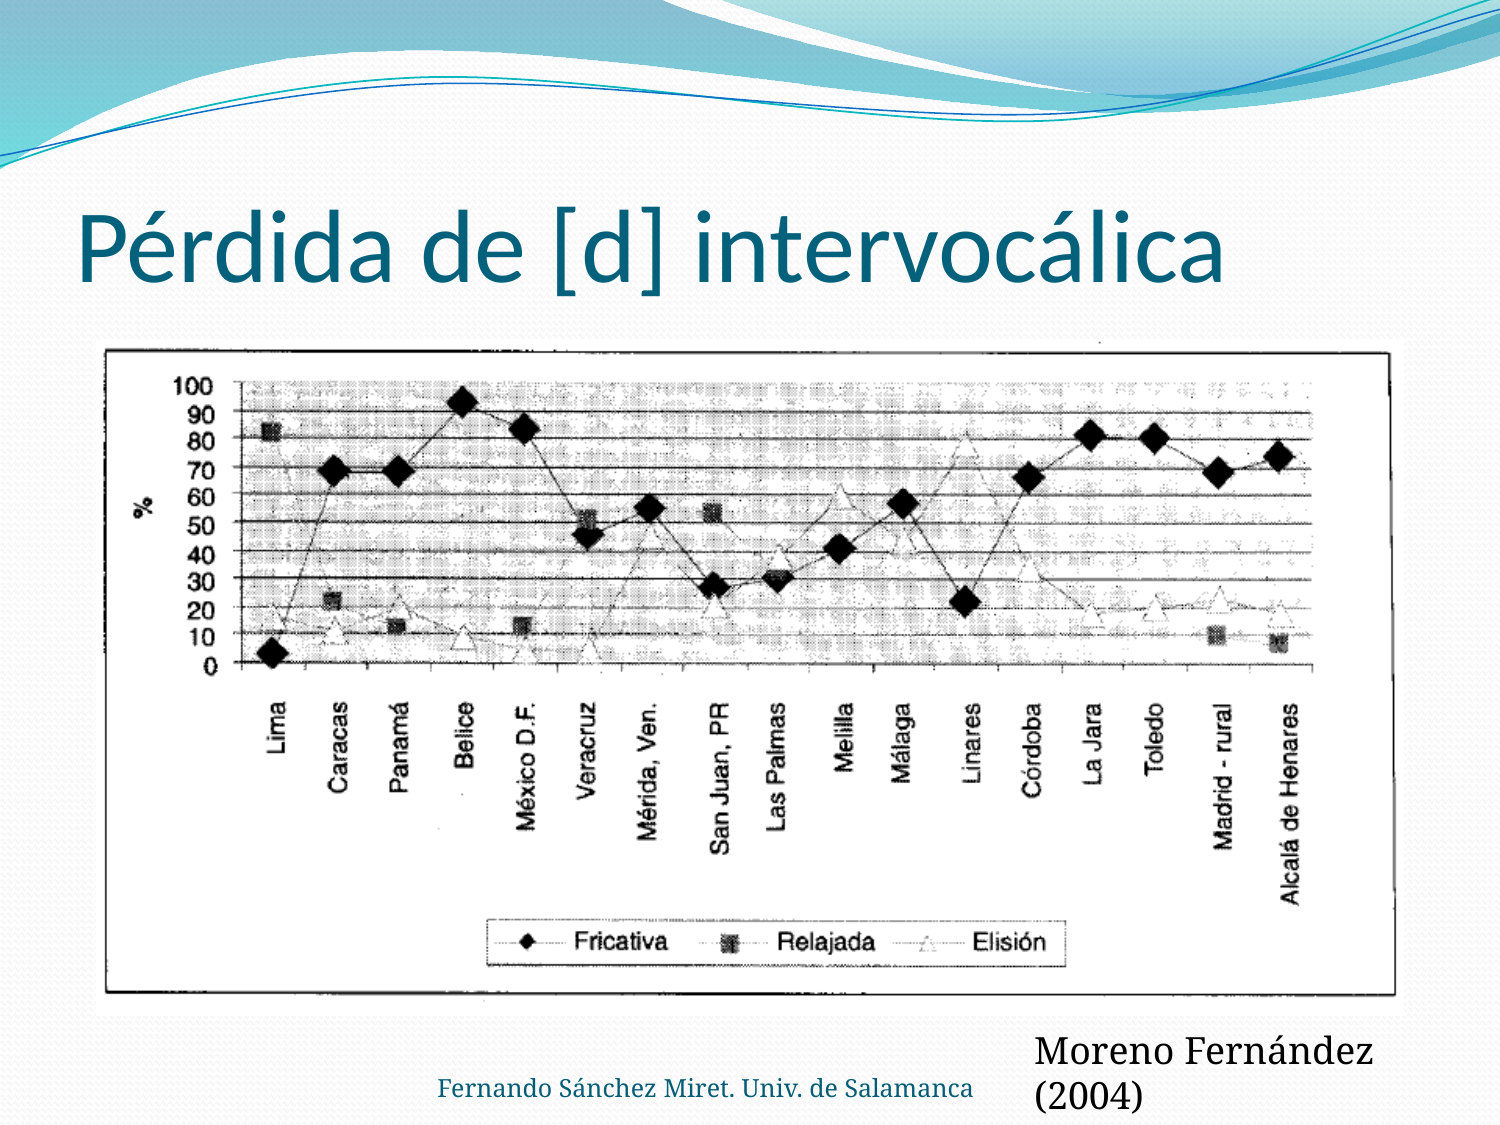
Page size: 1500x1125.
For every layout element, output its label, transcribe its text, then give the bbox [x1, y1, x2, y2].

footer Fernando Sánchez Miret. Univ. de Salamanca [437, 1042, 988, 1103]
text_box Moreno Fernández (2004) [1019, 1019, 1489, 1125]
title Pérdida de [d] intervocálica [74, 115, 1426, 304]
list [95, 339, 1405, 1017]
